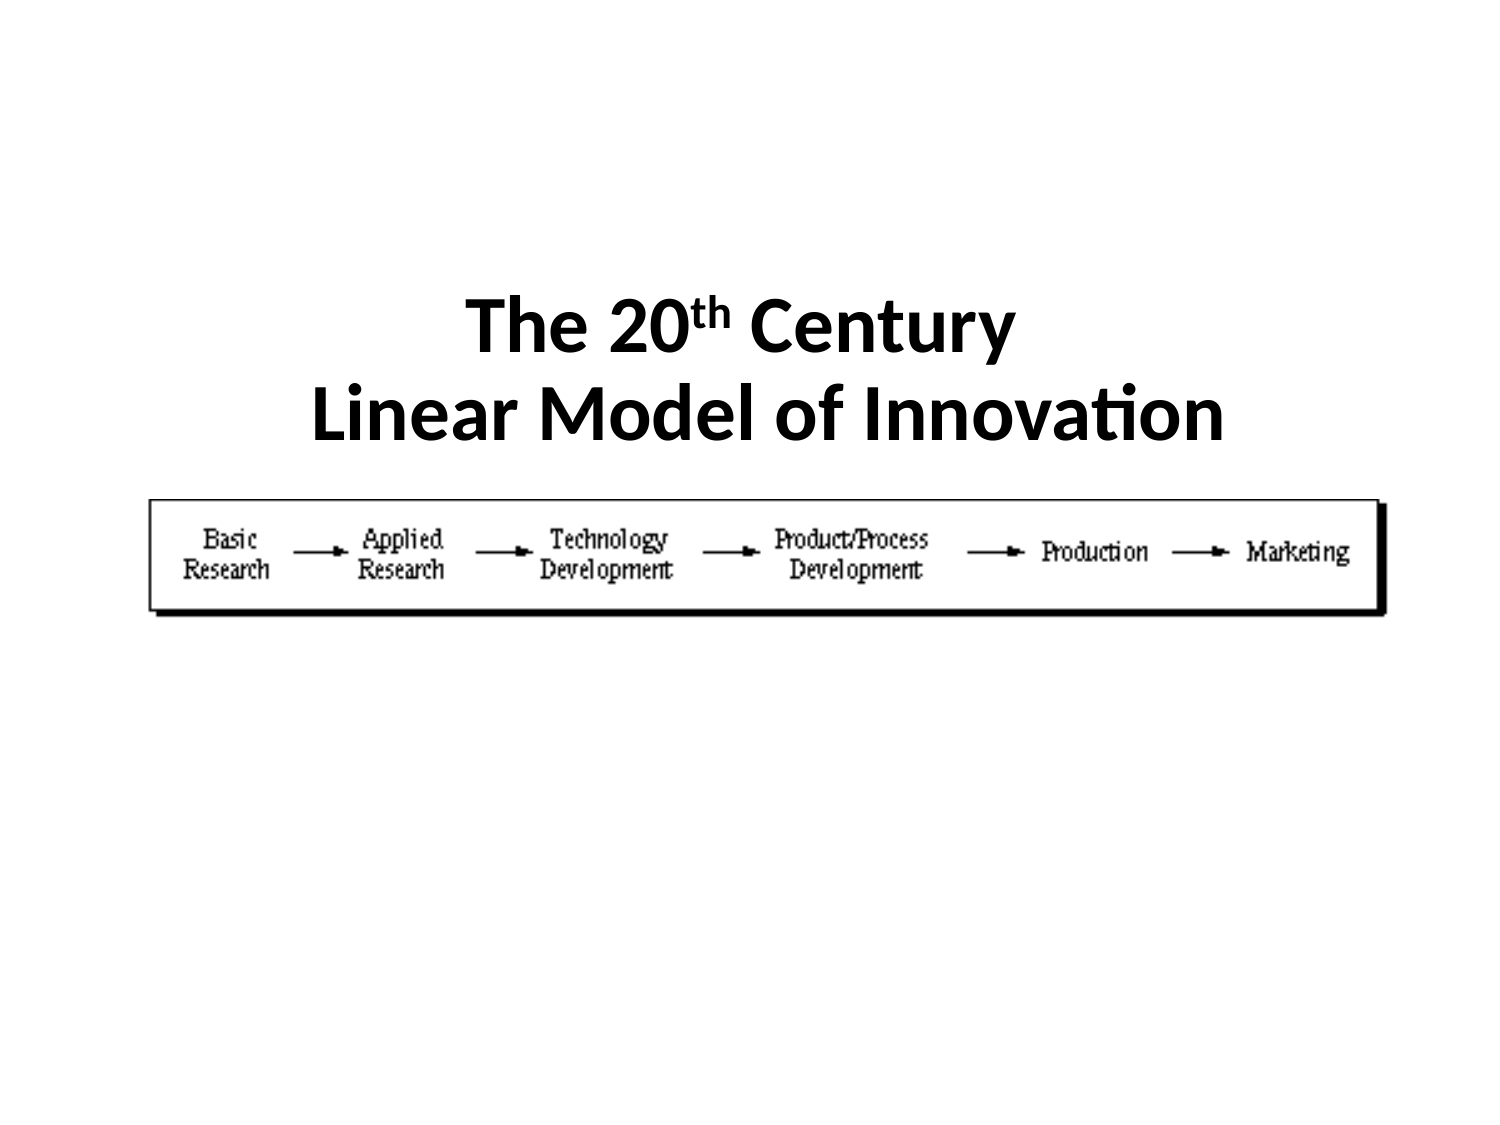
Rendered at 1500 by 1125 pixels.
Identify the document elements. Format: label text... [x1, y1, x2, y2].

picture [137, 499, 1401, 641]
list The 20th Century Linear Model of Innovation Source: Industry Canada, 1996-97 Performance Report [0, 274, 1500, 925]
